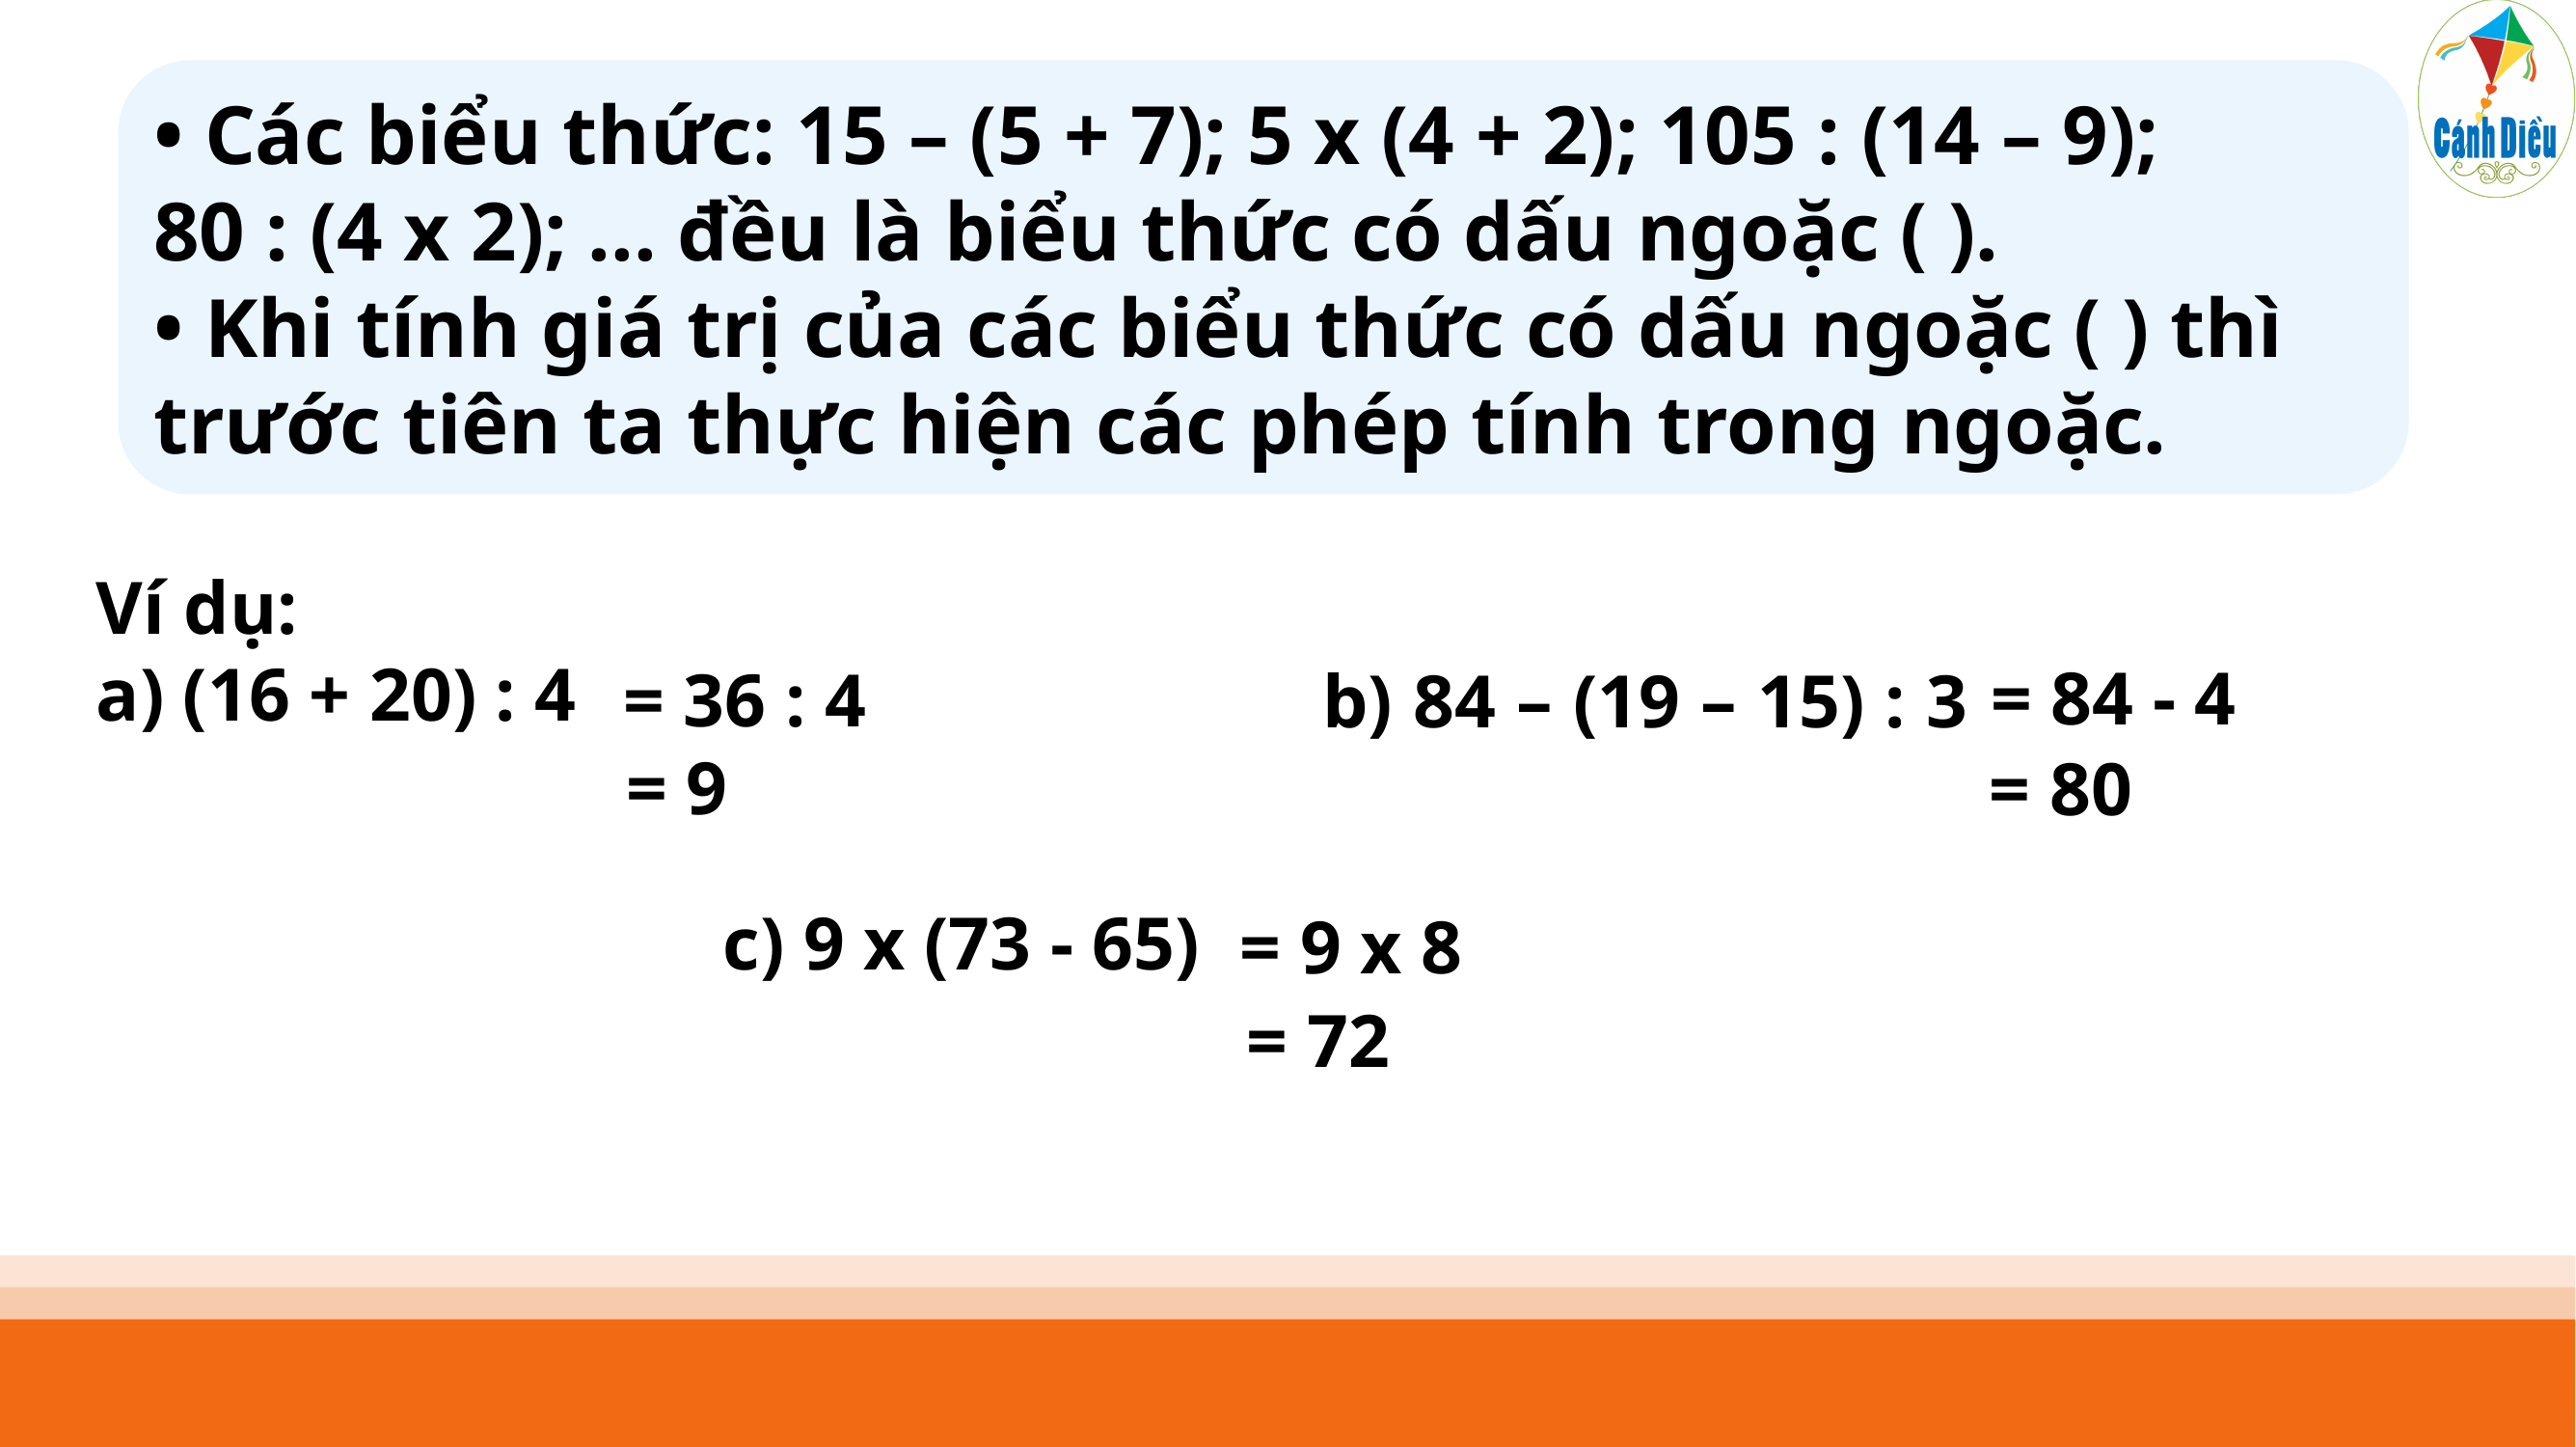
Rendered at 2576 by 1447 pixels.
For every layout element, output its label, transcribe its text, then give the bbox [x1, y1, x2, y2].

text_box = 9 [611, 734, 809, 836]
picture [2418, 0, 2575, 198]
text_box b) 84 – (19 – 15) : 3 [1308, 648, 1984, 750]
text_box c) 9 x (73 - 65) [708, 889, 1231, 992]
text_box = 80 [1975, 735, 2181, 837]
text_box = 9 x 8 [1225, 894, 1552, 996]
text_box Ví dụ: a) (16 + 20) : 4 [81, 554, 844, 743]
text_box = 84 - 4 [1976, 645, 2303, 748]
text_box • Các biểu thức: 15 – (5 + 7); 5 x (4 + 2); 105 : (14 – 9); 80 : (4 x 2); ... đều là biểu thức có dấu ngoặc ( ). • Khi tính giá trị của các biểu thức có dấu ngoặc ( ) thì trước tiên ta thực hiện các phép tính trong ngoặc. [116, 58, 2411, 497]
text_box = 36 : 4 [609, 646, 954, 749]
text_box = 72 [1232, 987, 1601, 1089]
